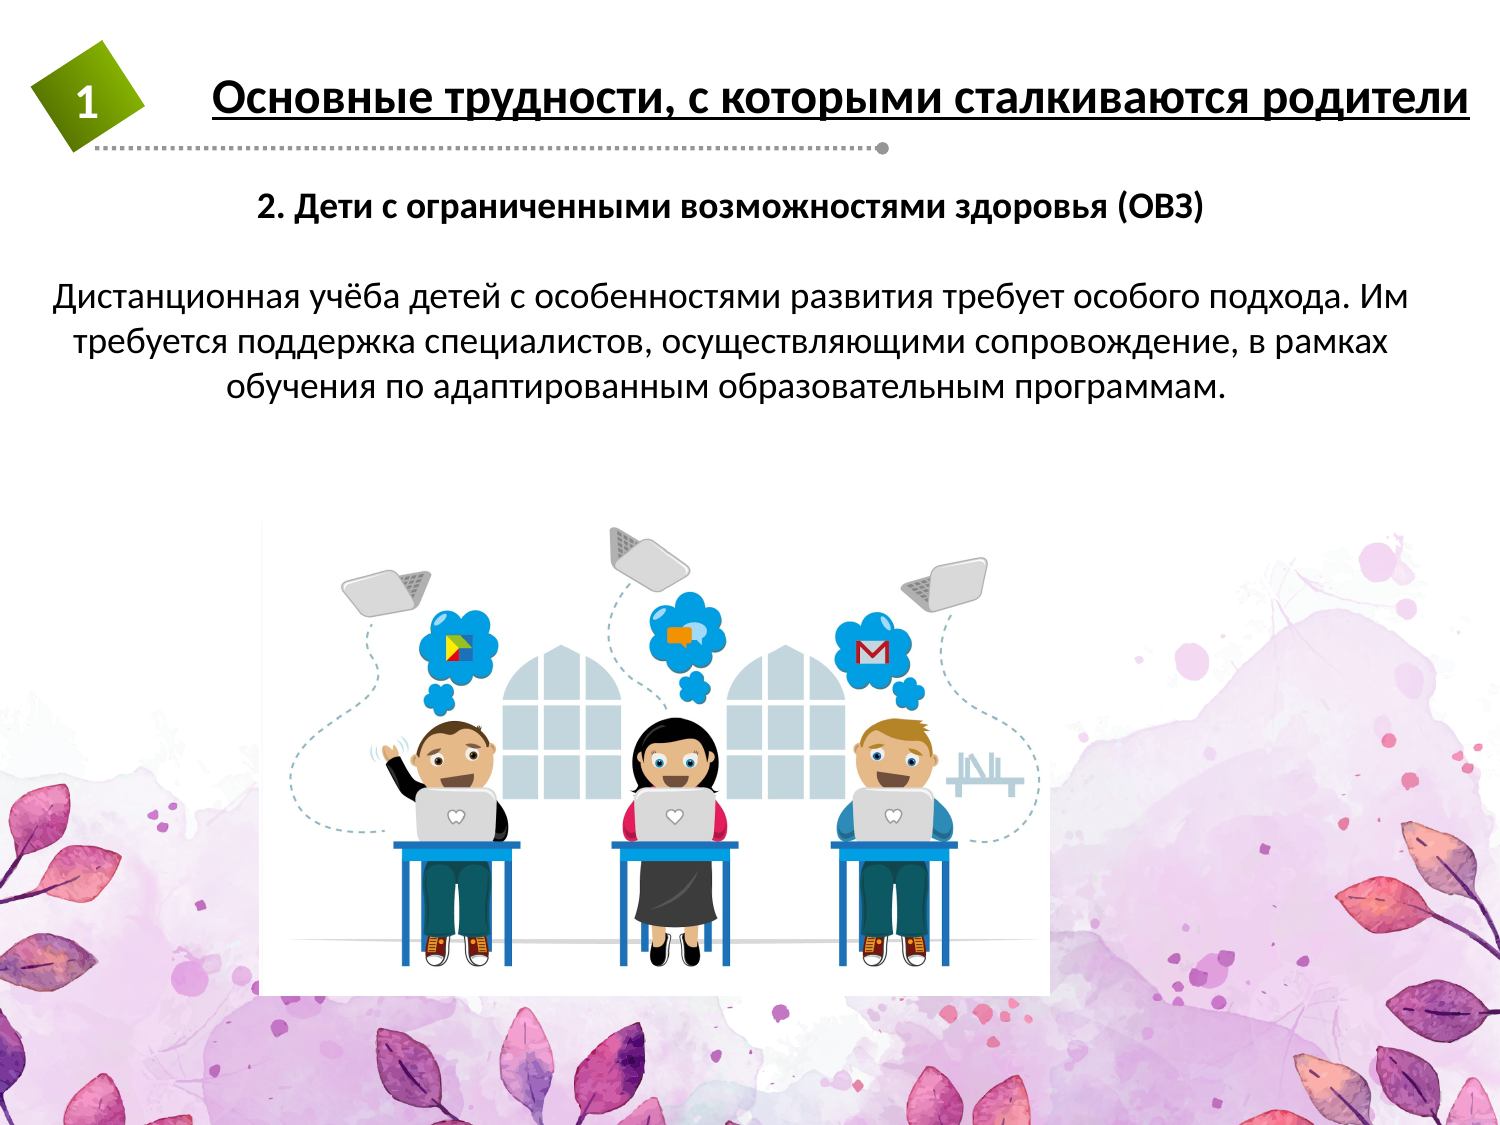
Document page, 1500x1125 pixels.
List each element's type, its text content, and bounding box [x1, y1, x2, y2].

text_box 2. Дети с ограниченными возможностями здоровья (ОВЗ) Дистанционная учёба детей с особенностями развития требует особого подхода. Им требуется поддержка специалистов, осуществляющими сопровождение, в рамках обучения по адаптированным образовательным программам. [30, 173, 1432, 503]
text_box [45, 56, 1491, 149]
picture [0, 0, 1500, 1125]
